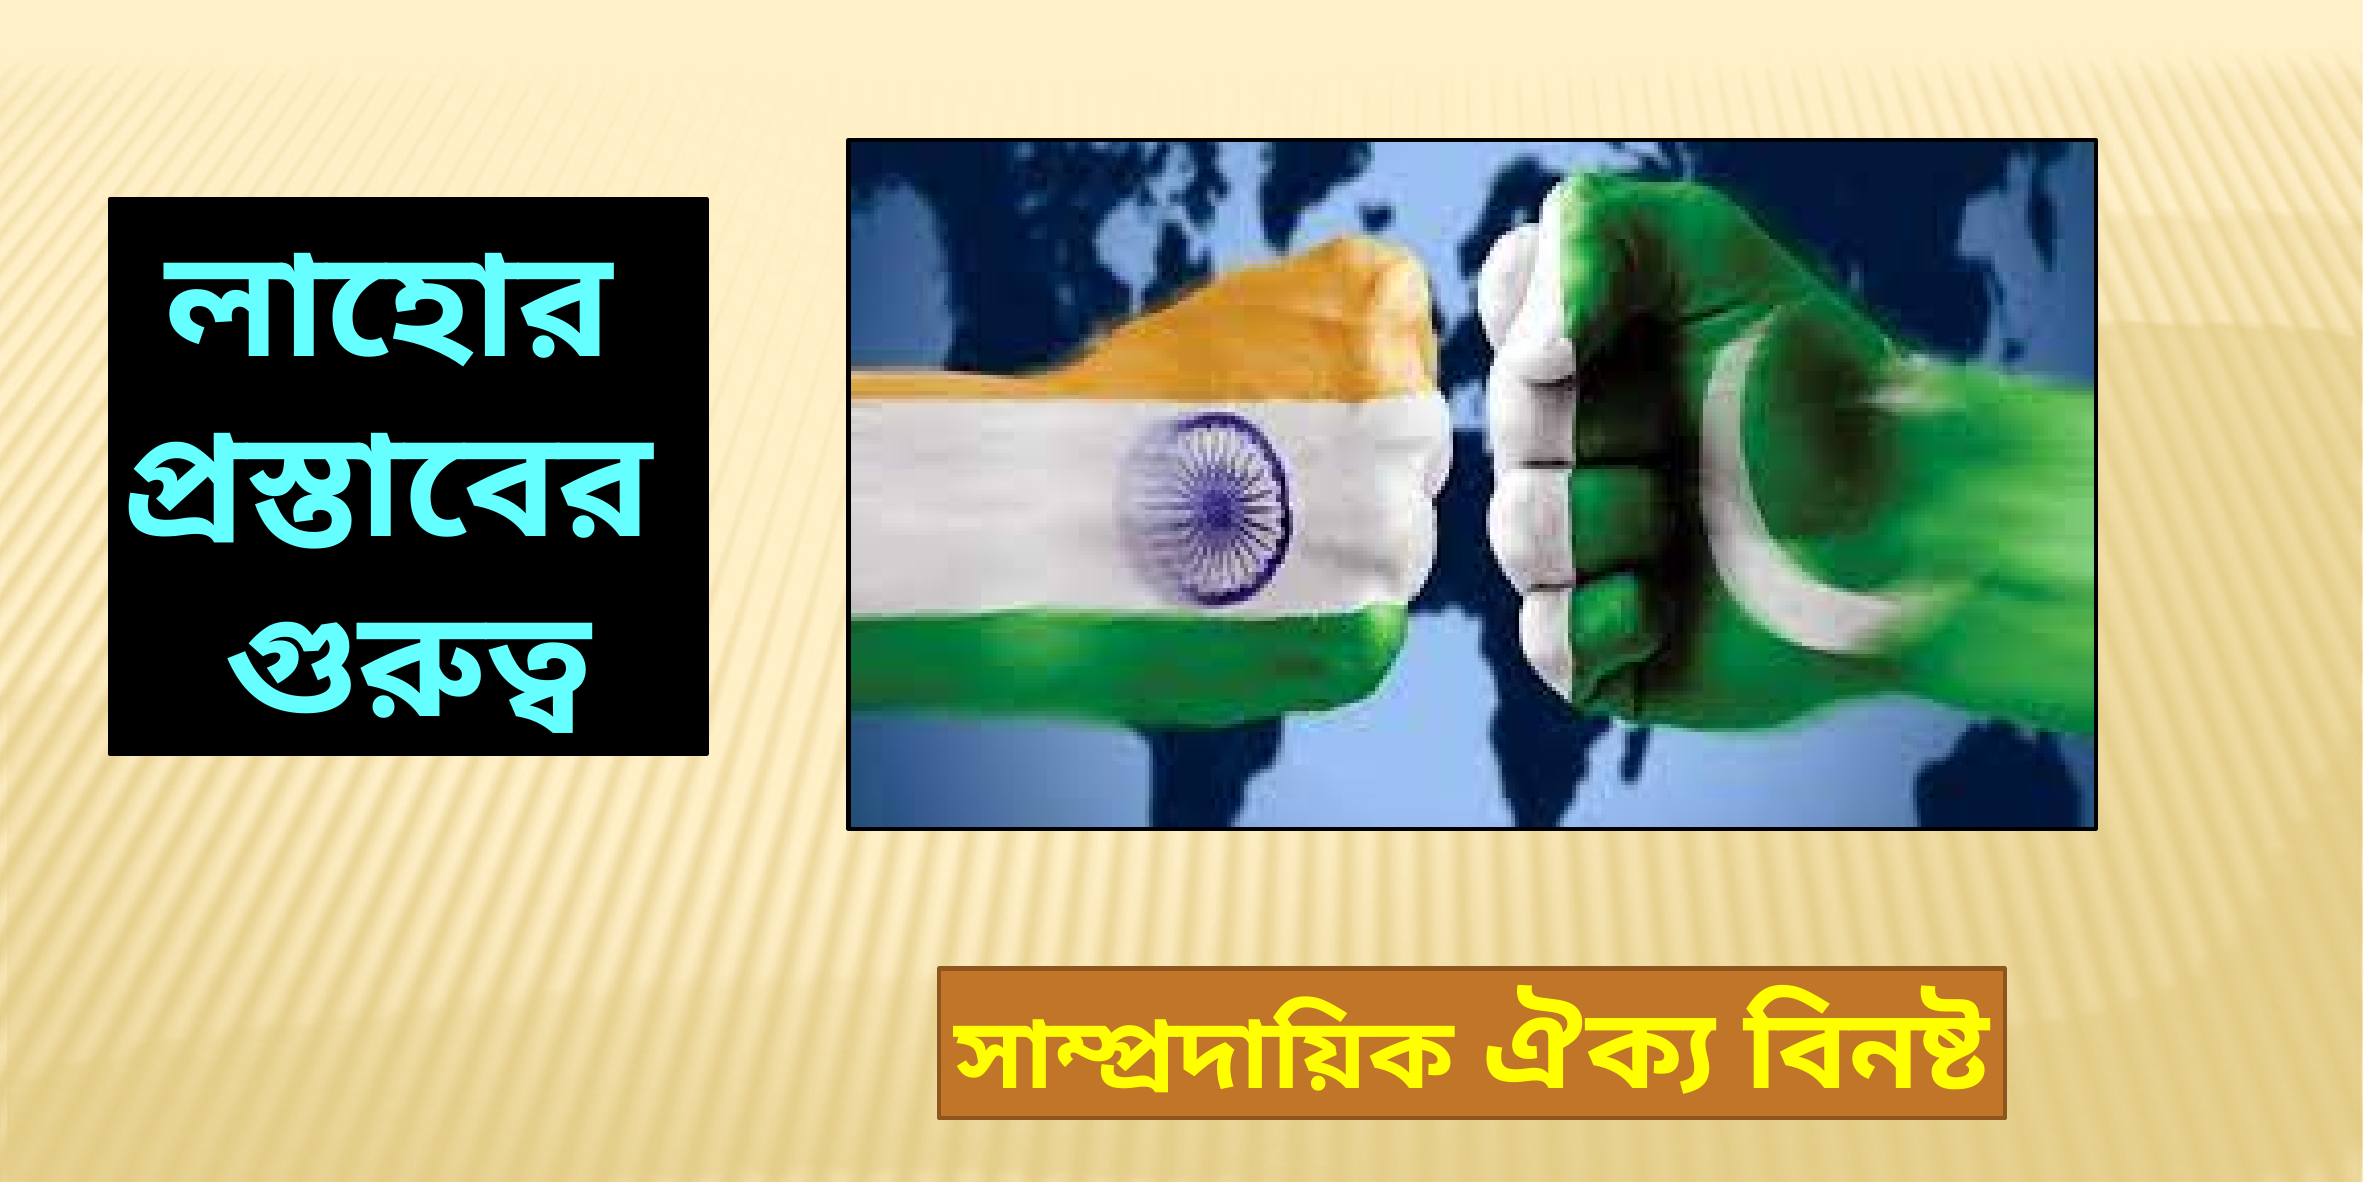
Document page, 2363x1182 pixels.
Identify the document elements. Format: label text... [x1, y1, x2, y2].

text_box সাম্প্রদায়িক ঐক্য বিনষ্ট [937, 966, 2007, 1120]
picture [850, 141, 2094, 828]
text_box লাহোর প্রস্তাবের গুরুত্ব [108, 197, 709, 756]
